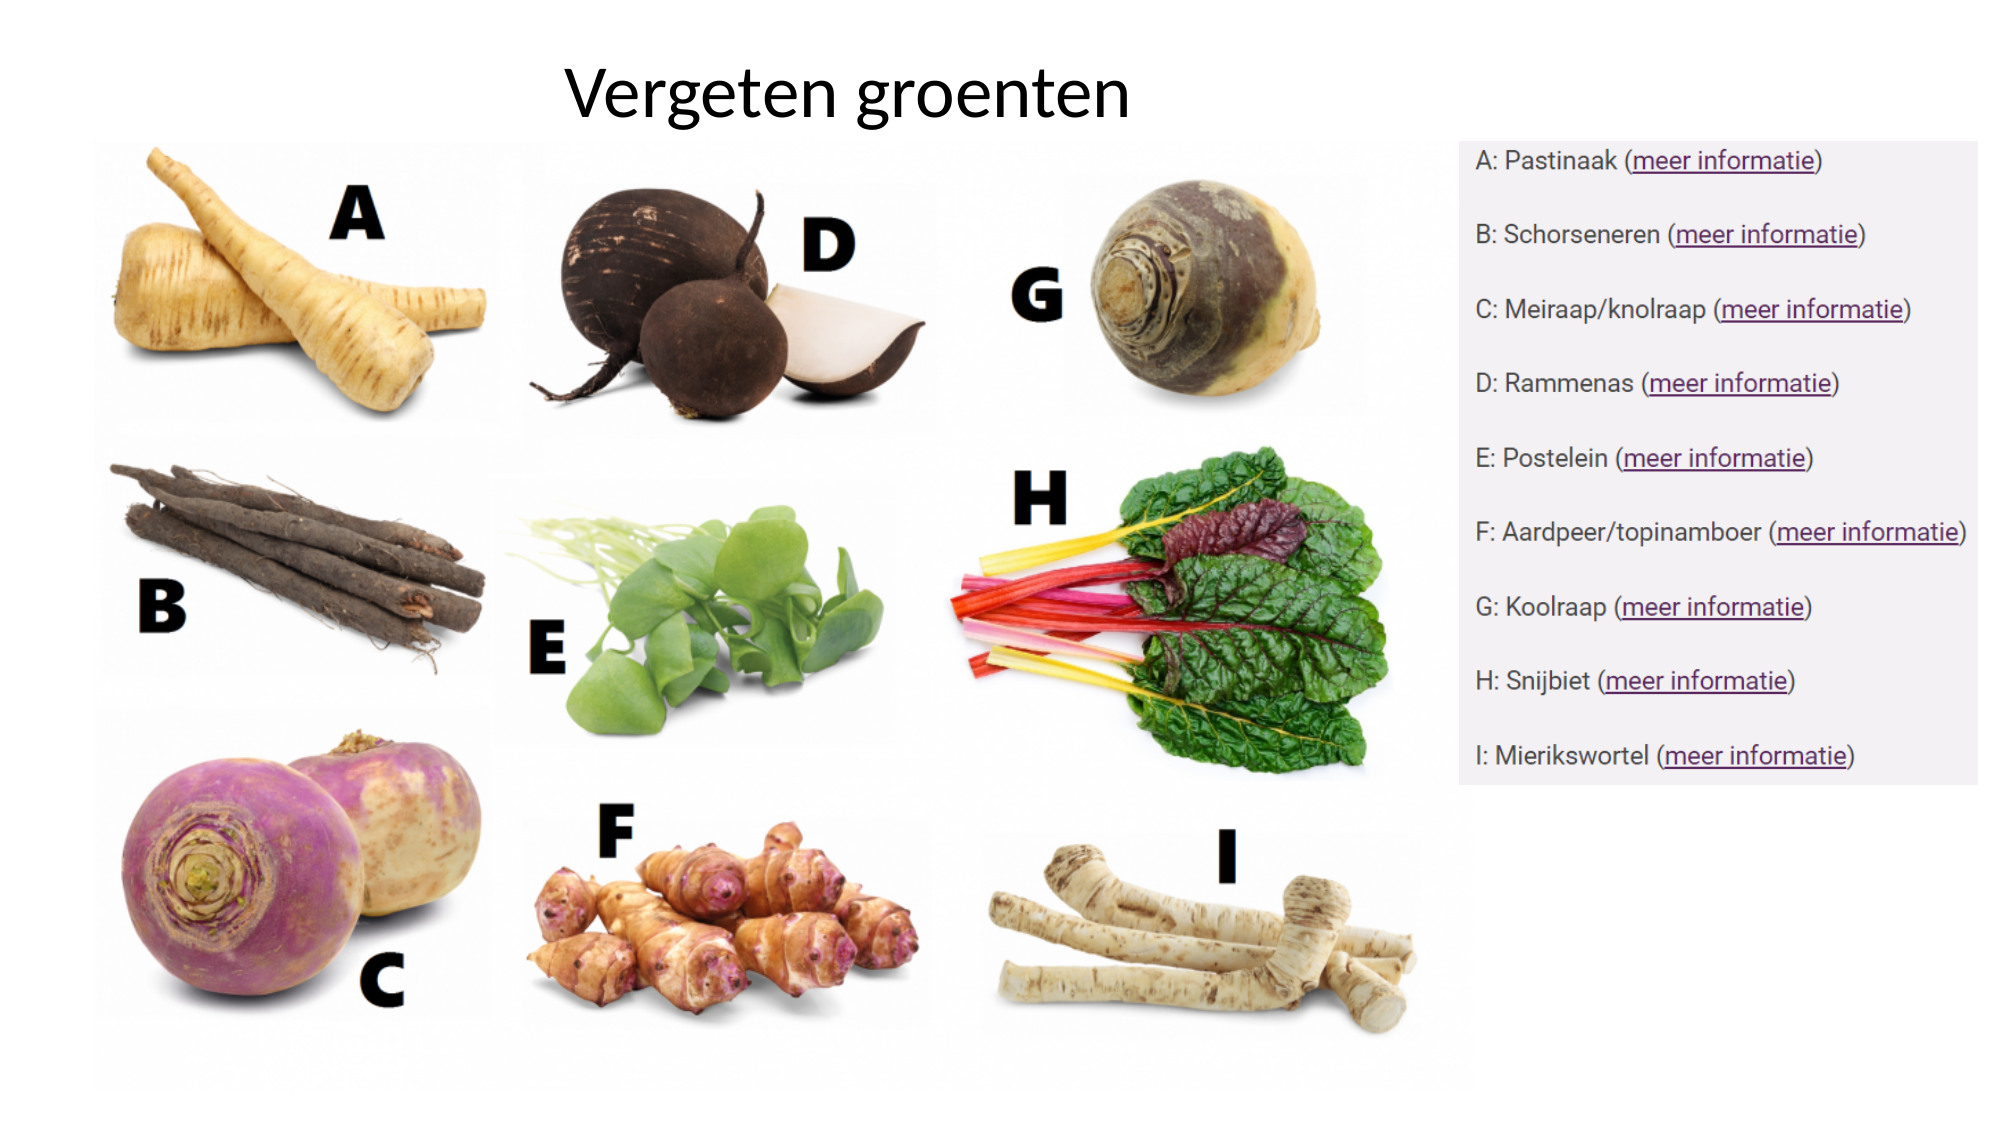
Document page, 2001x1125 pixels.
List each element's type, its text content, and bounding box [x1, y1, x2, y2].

text_box Vergeten groenten [550, 35, 1408, 141]
picture [94, 141, 1978, 1090]
